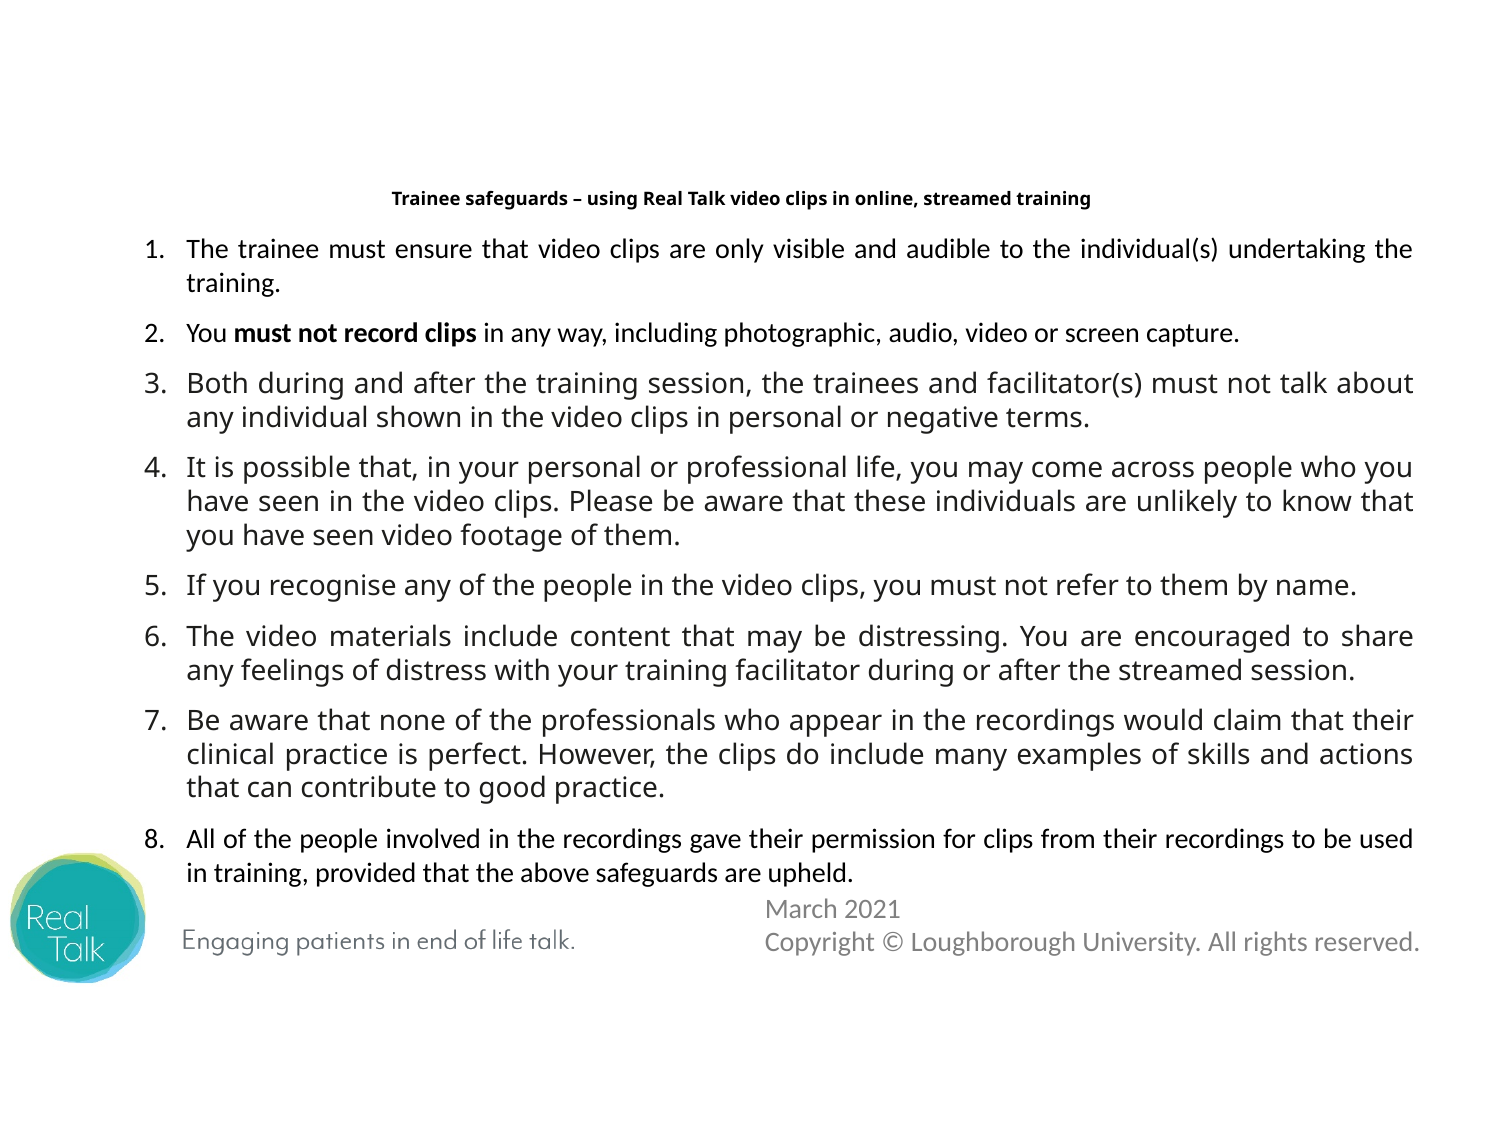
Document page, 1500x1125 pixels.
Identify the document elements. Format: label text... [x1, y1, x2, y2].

title Trainee safeguards – using Real Talk video clips in online, streamed training [26, 181, 1458, 234]
text_box March 2021 Copyright © Loughborough University. All rights reserved. [750, 882, 1481, 999]
picture [175, 913, 580, 966]
list The trainee must ensure that video clips are only visible and audible to the individual(s) undertaking the training. You must not record clips in any way, including photographic, audio, video or screen capture. Both during and after the training session, the trainees and facilitator(s) must not talk about any individual shown in the video clips in personal or negative terms. It is possible that, in your personal or professional life, you may come across people who you have seen in the video clips. Please be aware that these individuals are unlikely to know that you have seen video footage of them. If you recognise any of the people in the video clips, you must not refer to them by name. The video materials include content that may be distressing. You are encouraged to share any feelings of distress with your training facilitator during or after the streamed session. Be aware that none of the professionals who appear in the recordings would claim that their clinical practice is perfect. However, the clips do include many examples of skills and actions that can contribute to good practice. All of the people involved in the recordings gave their permission for clips from their recordings to be used in training, provided that the above safeguards are upheld. [129, 223, 1431, 956]
picture [8, 849, 147, 987]
